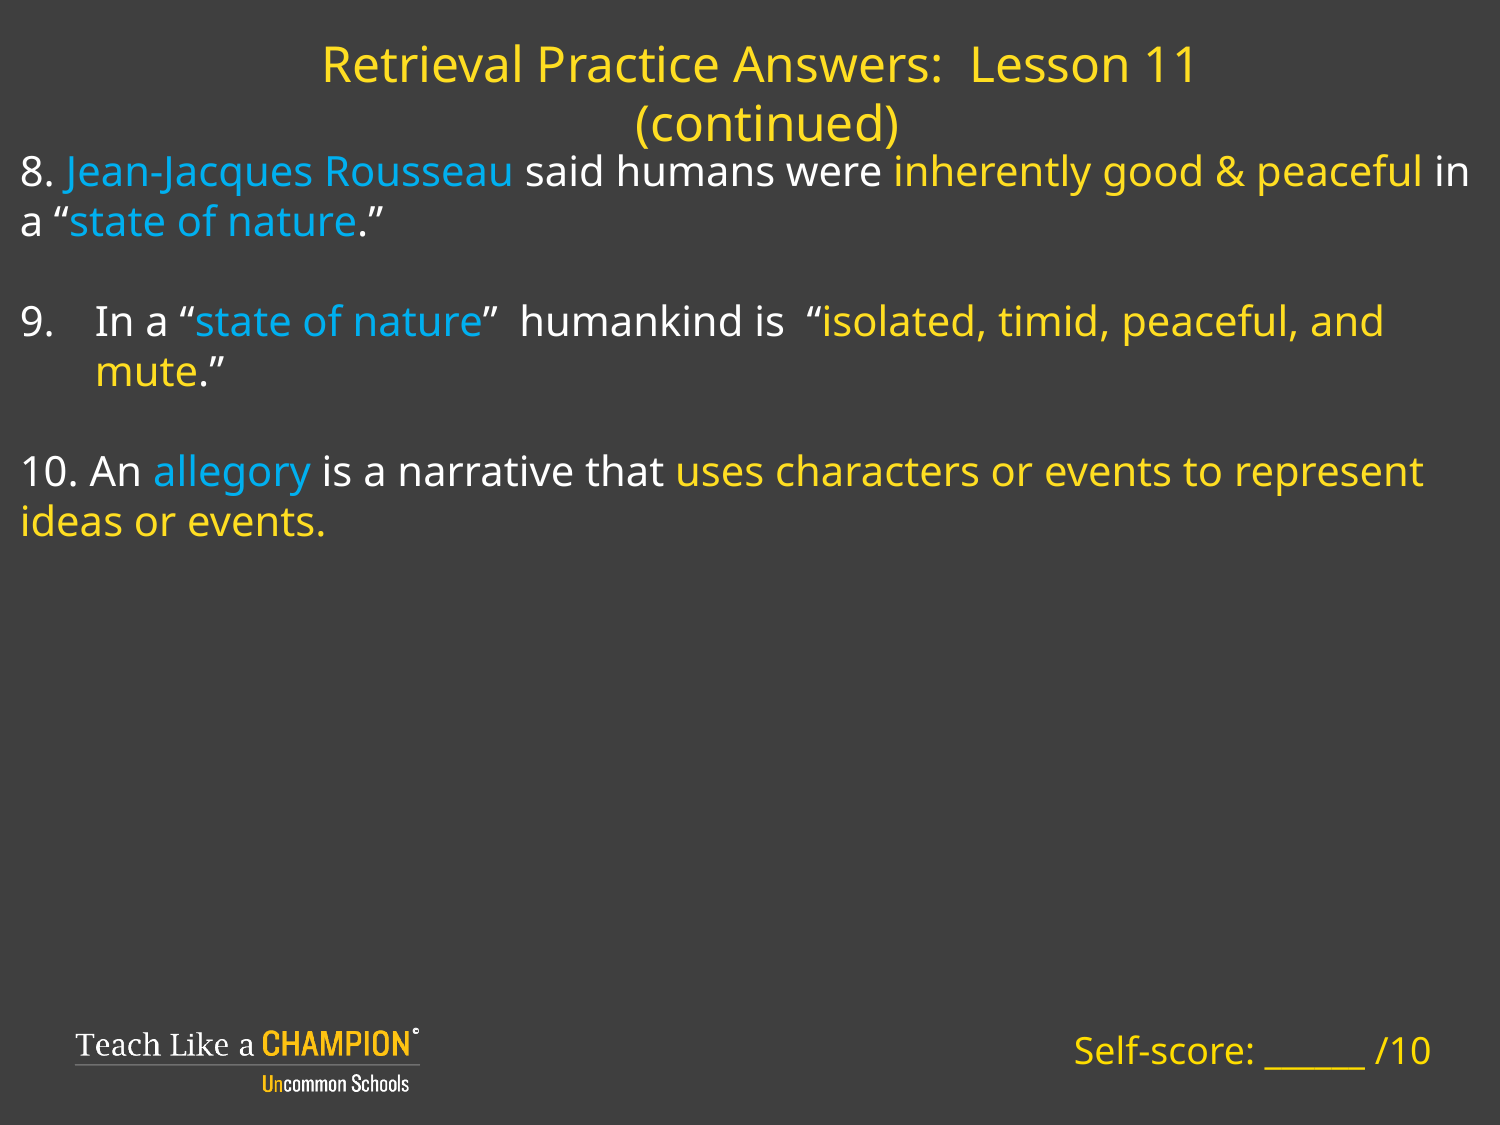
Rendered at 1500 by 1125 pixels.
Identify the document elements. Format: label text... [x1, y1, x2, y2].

title Retrieval Practice Answers: Lesson 11 (continued) [303, 23, 1232, 137]
picture [72, 1024, 423, 1095]
text_box 8. Jean-Jacques Rousseau said humans were inherently good & peaceful in a “state of nature.” In a “state of nature” humankind is “isolated, timid, peaceful, and mute.” 10. An allegory is a narrative that uses characters or events to represent ideas or events. [5, 137, 1495, 603]
text_box Self-score: ______ /10 [1058, 1019, 1447, 1080]
